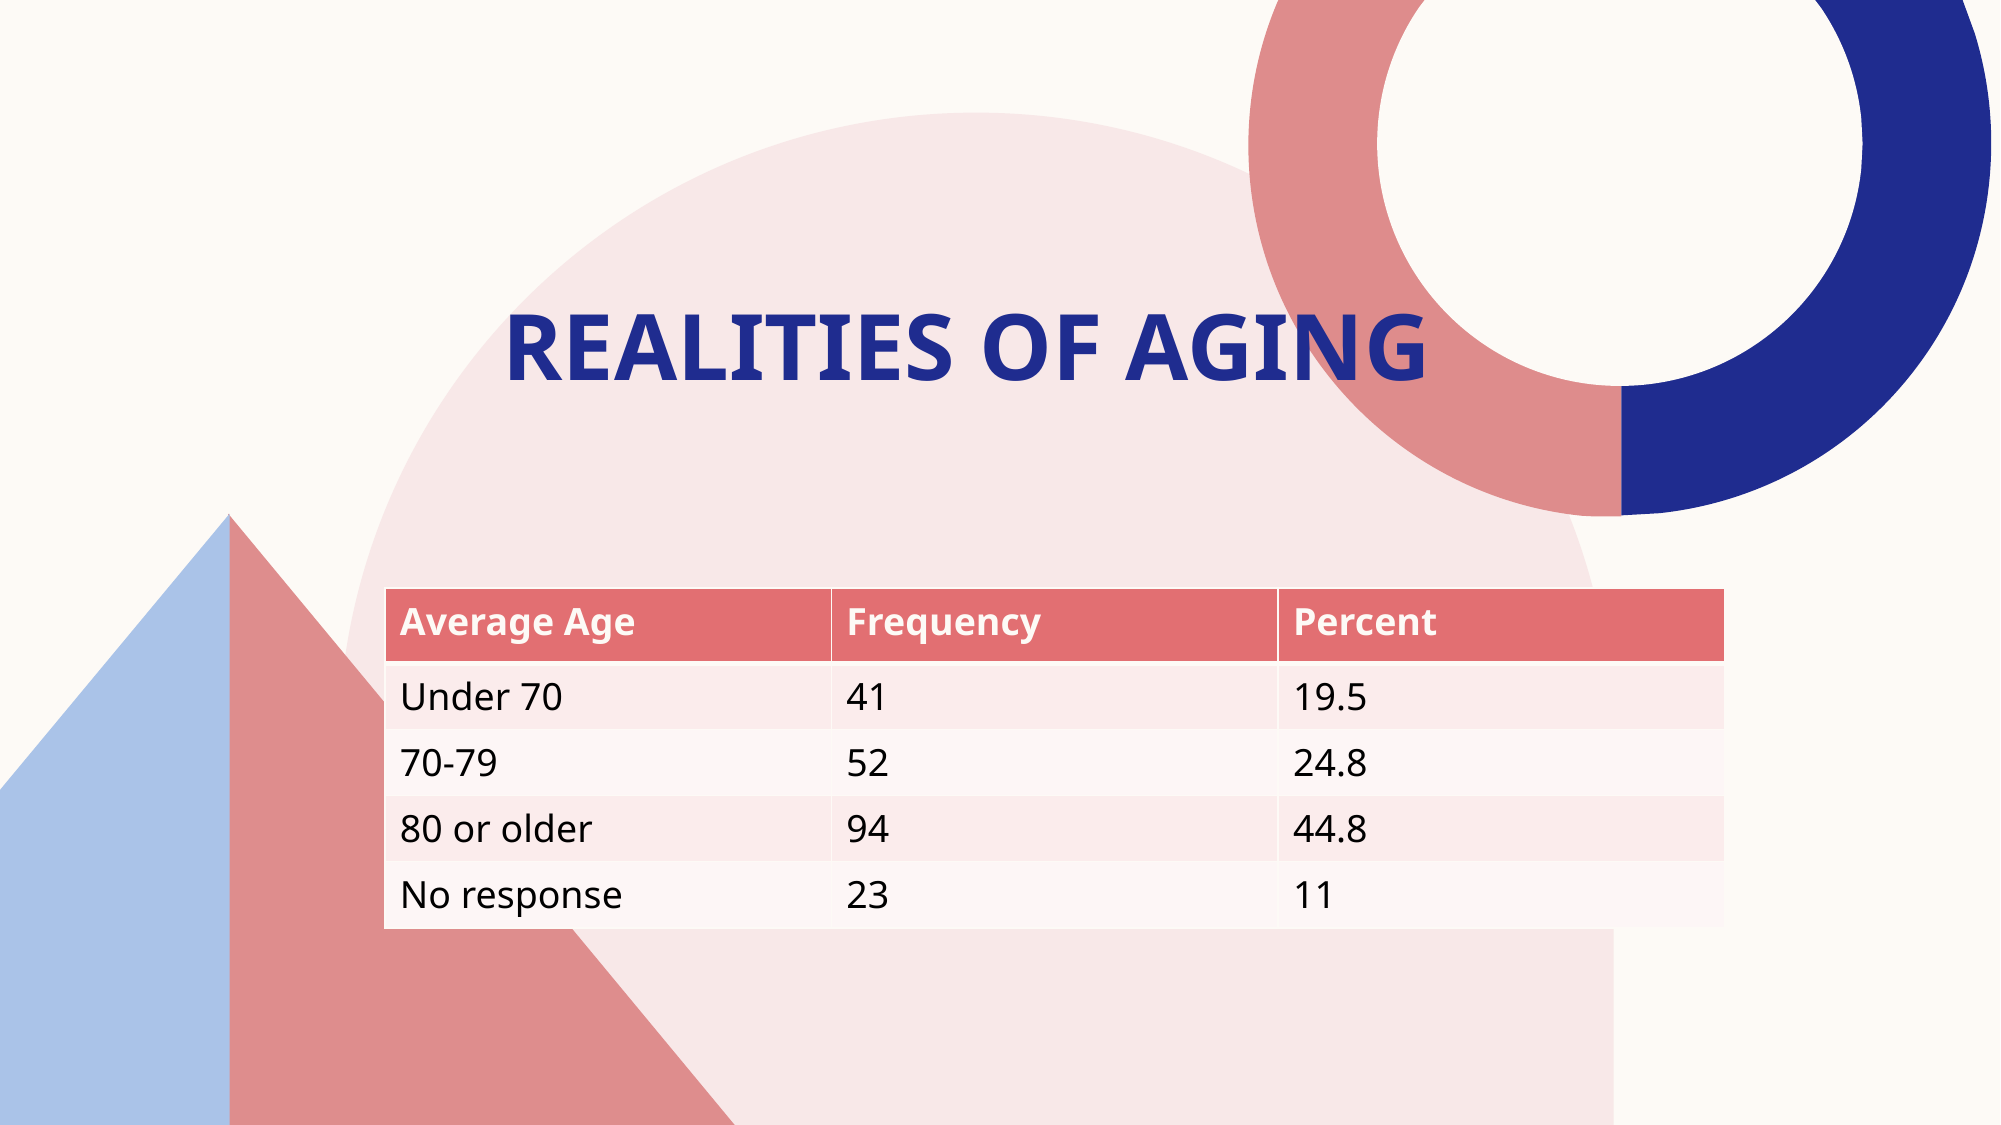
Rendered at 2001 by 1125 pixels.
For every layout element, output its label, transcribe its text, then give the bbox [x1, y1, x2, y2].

table_cell 23 [832, 862, 1277, 927]
table_header Frequency [832, 589, 1277, 661]
table_cell No response [386, 862, 831, 927]
table_cell Under 70 [386, 666, 831, 729]
table_cell 94 [832, 796, 1277, 861]
table_cell 70-79 [386, 730, 831, 795]
table_cell 52 [832, 730, 1277, 795]
table_cell 24.8 [1279, 730, 1724, 795]
table_header Percent [1279, 589, 1724, 661]
table_cell 41 [832, 666, 1277, 729]
table_header Average Age [386, 589, 831, 661]
table_cell 80 or older [386, 796, 831, 861]
table_cell 44.8 [1279, 796, 1724, 861]
table_cell 19.5 [1279, 666, 1724, 729]
title Realities of aging [453, 281, 1504, 408]
table_cell 11 [1279, 862, 1724, 927]
